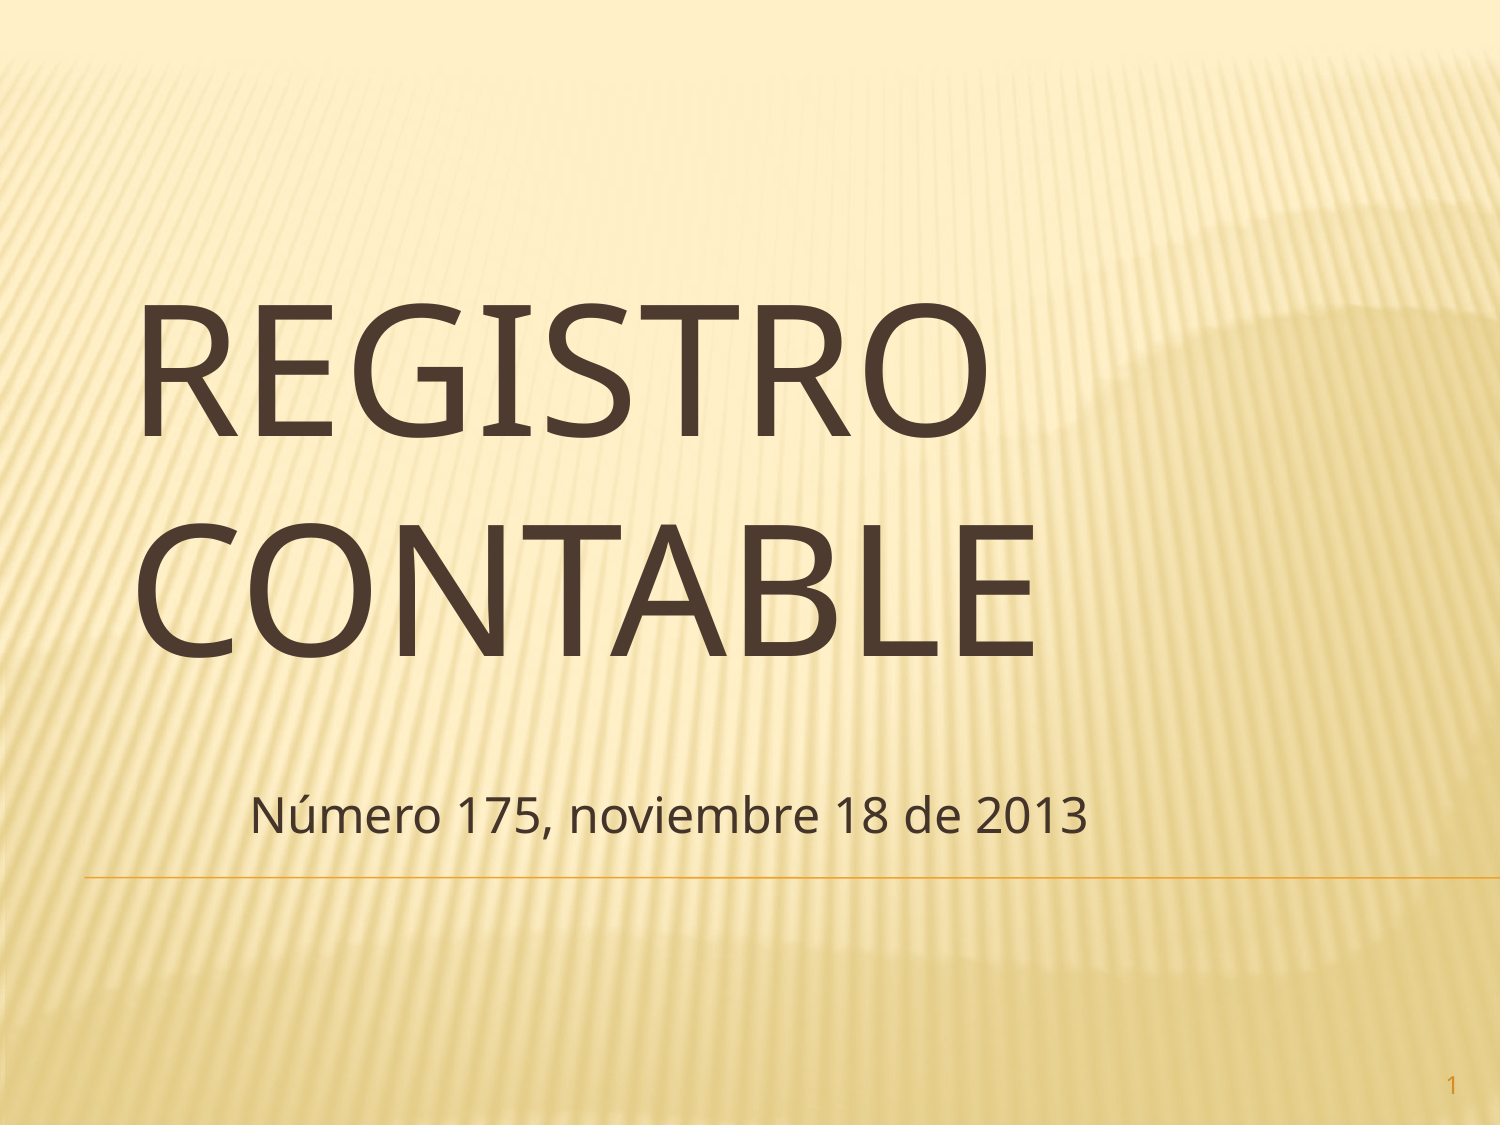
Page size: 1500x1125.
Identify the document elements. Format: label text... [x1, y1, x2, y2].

slide_number 1 [1350, 1061, 1475, 1103]
title Registro contable [112, 246, 1388, 704]
subtitle Número 175, noviembre 18 de 2013 [234, 750, 1285, 851]
